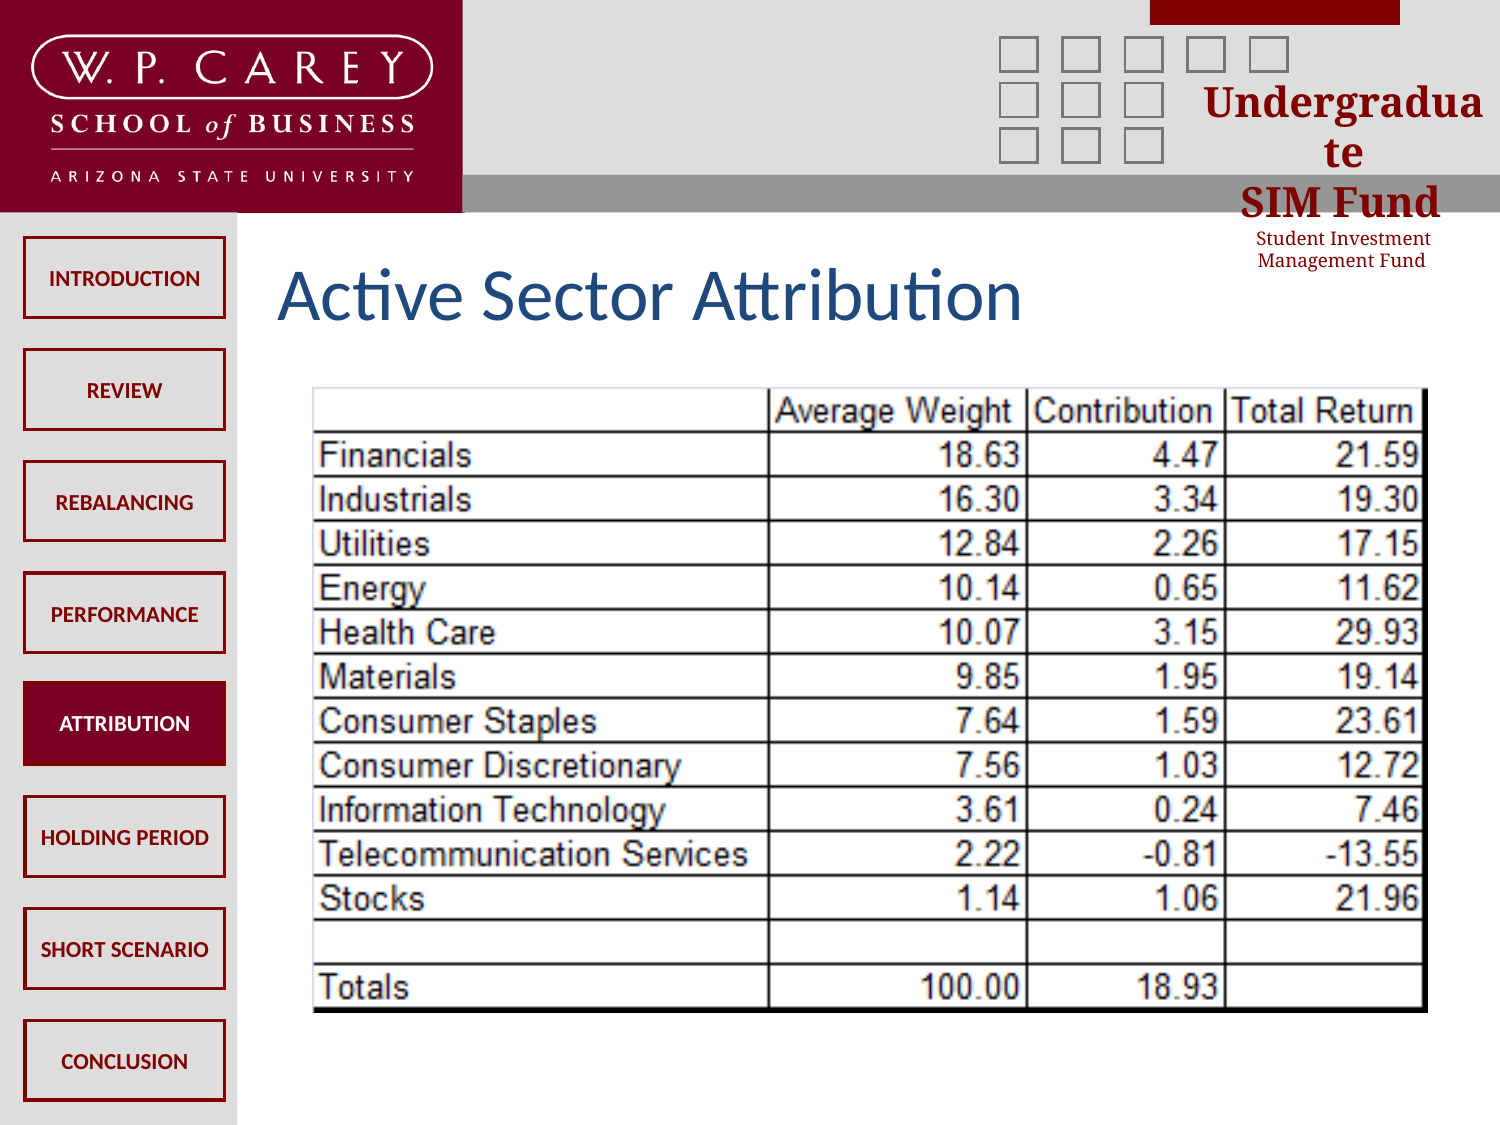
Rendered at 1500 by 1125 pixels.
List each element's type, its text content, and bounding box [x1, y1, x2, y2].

picture [312, 387, 1428, 1013]
text_box ATTRIBUTION [24, 682, 225, 763]
title Active Sector Attribution [262, 237, 1425, 363]
picture [0, 0, 462, 213]
